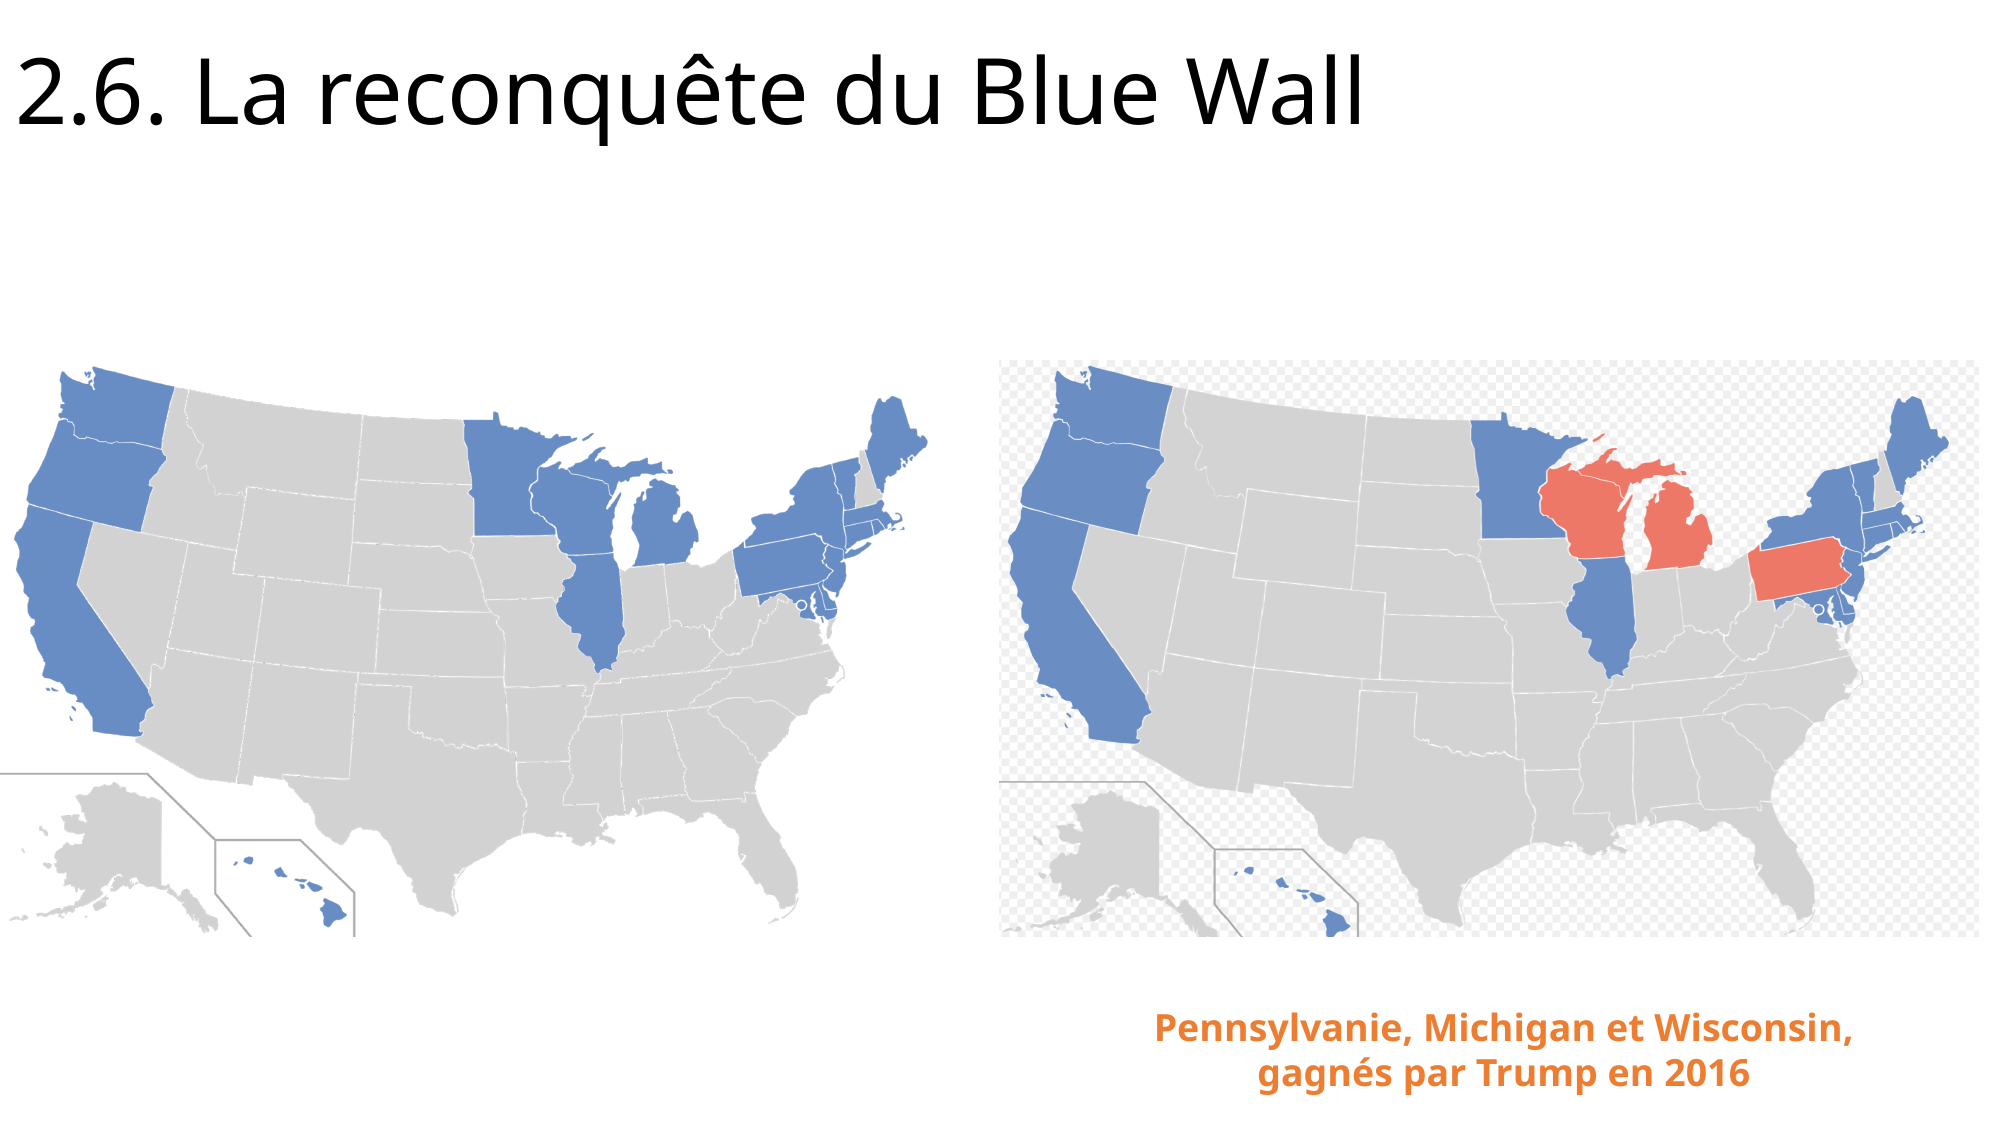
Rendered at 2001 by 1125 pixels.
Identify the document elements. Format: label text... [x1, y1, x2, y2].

text_box Pennsylvanie, Michigan et Wisconsin, gagnés par Trump en 2016 [1134, 996, 1874, 1102]
title 2.6. La reconquête du Blue Wall [0, 0, 1792, 189]
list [0, 360, 959, 937]
picture [999, 360, 1979, 937]
